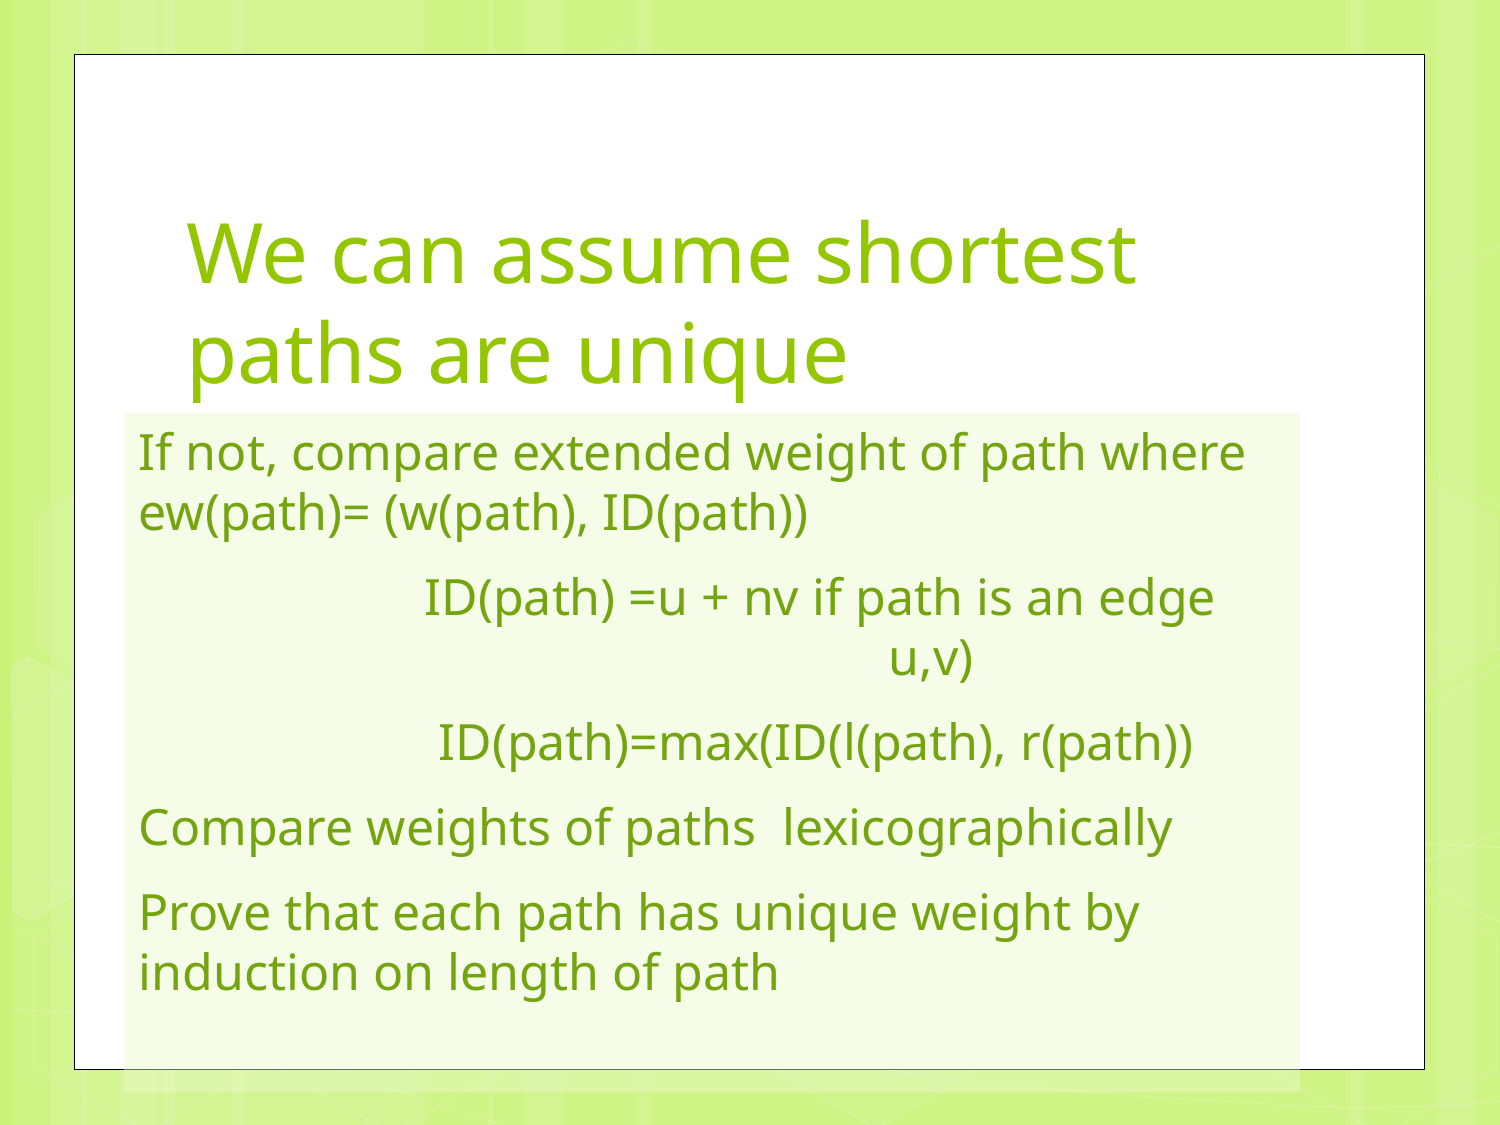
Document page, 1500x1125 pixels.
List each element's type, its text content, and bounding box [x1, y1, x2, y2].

text_box If not, compare extended weight of path where ew(path)= (w(path), ID(path)) ID(path) =u + nv if path is an edge u,v) ID(path)=max(ID(l(path), r(path)) Compare weights of paths lexicographically Prove that each path has unique weight by induction on length of path [123, 413, 1300, 1093]
title We can assume shortest paths are unique [171, 219, 1324, 408]
